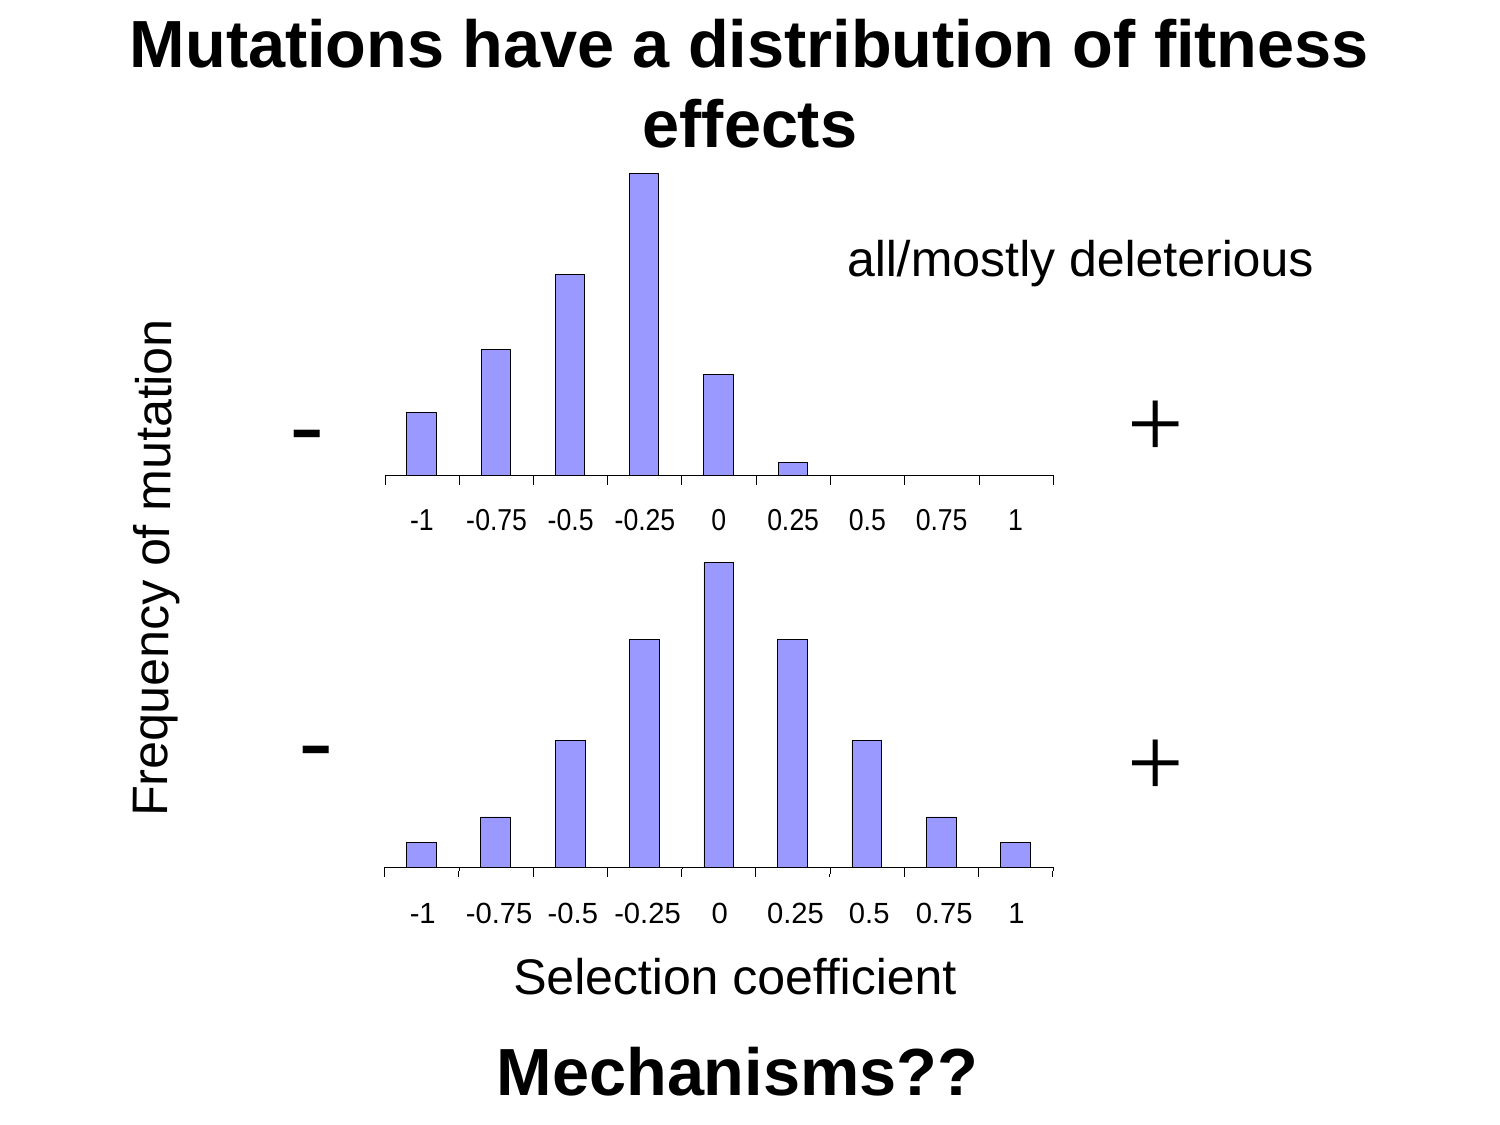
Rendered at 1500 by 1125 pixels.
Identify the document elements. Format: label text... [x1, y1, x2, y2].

text_box -0.5 [547, 894, 599, 930]
text_box [777, 639, 808, 867]
text_box [480, 816, 511, 867]
text_box [555, 740, 585, 867]
text_box Mechanisms?? [62, 975, 1413, 1125]
text_box 0.75 [915, 894, 973, 930]
text_box 0.5 [848, 894, 890, 930]
text_box -0.75 [465, 894, 533, 930]
text_box 0.25 [767, 894, 825, 930]
text_box - [285, 666, 349, 802]
title Mutations have a distribution of fitness effects [74, 0, 1426, 176]
text_box [851, 740, 882, 867]
text_box Selection coefficient [498, 937, 972, 975]
text_box 0 [711, 894, 728, 930]
text_box [406, 842, 437, 867]
text_box + [1112, 689, 1200, 824]
text_box -1 [409, 894, 436, 930]
text_box [926, 816, 956, 867]
text_box 1 [1008, 894, 1025, 930]
text_box Frequency of mutation [109, 303, 190, 832]
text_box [374, 112, 1063, 556]
text_box [1000, 842, 1031, 867]
text_box - [275, 350, 339, 485]
text_box all/mostly deleterious [1066, 218, 1329, 294]
text_box [629, 639, 660, 867]
text_box -0.25 [614, 894, 682, 930]
text_box + [1112, 350, 1200, 485]
text_box [703, 563, 733, 867]
